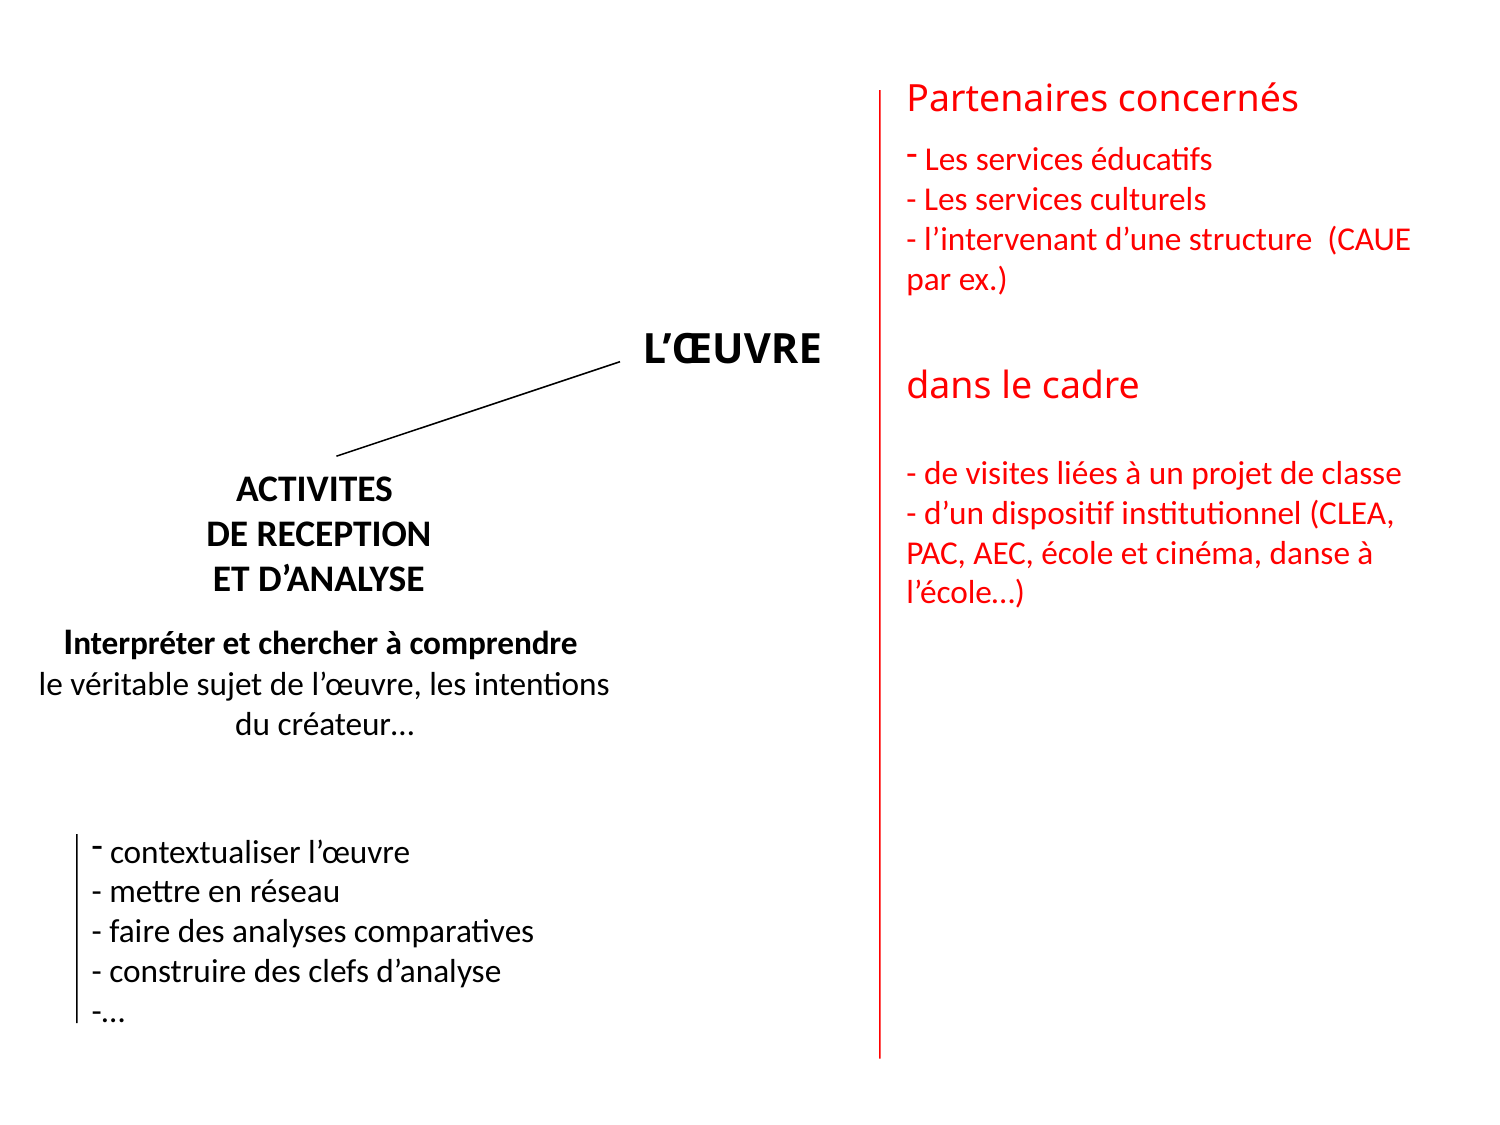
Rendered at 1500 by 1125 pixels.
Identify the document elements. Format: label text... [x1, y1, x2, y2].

text_box L’ŒUVRE [880, 314, 891, 380]
text_box ACTIVITES DE RECEPTION ET D’ANALYSE [5, 456, 632, 606]
text_box L’ŒUVRE [419, 314, 879, 380]
text_box Interpréter et chercher à comprendre le véritable sujet de l’œuvre, les intentions du créateur… [5, 609, 644, 750]
text_box Partenaires concernés Les services éducatifs - Les services culturels - l’intervenant d’une structure (CAUE par ex.) dans le cadre - de visites liées à un projet de classe - d’un dispositif institutionnel (CLEA, PAC, AEC, école et cinéma, danse à l’école…) [891, 66, 1436, 753]
text_box contextualiser l’œuvre - mettre en réseau - faire des analyses comparatives - construire des clefs d’analyse -… [76, 822, 869, 1101]
